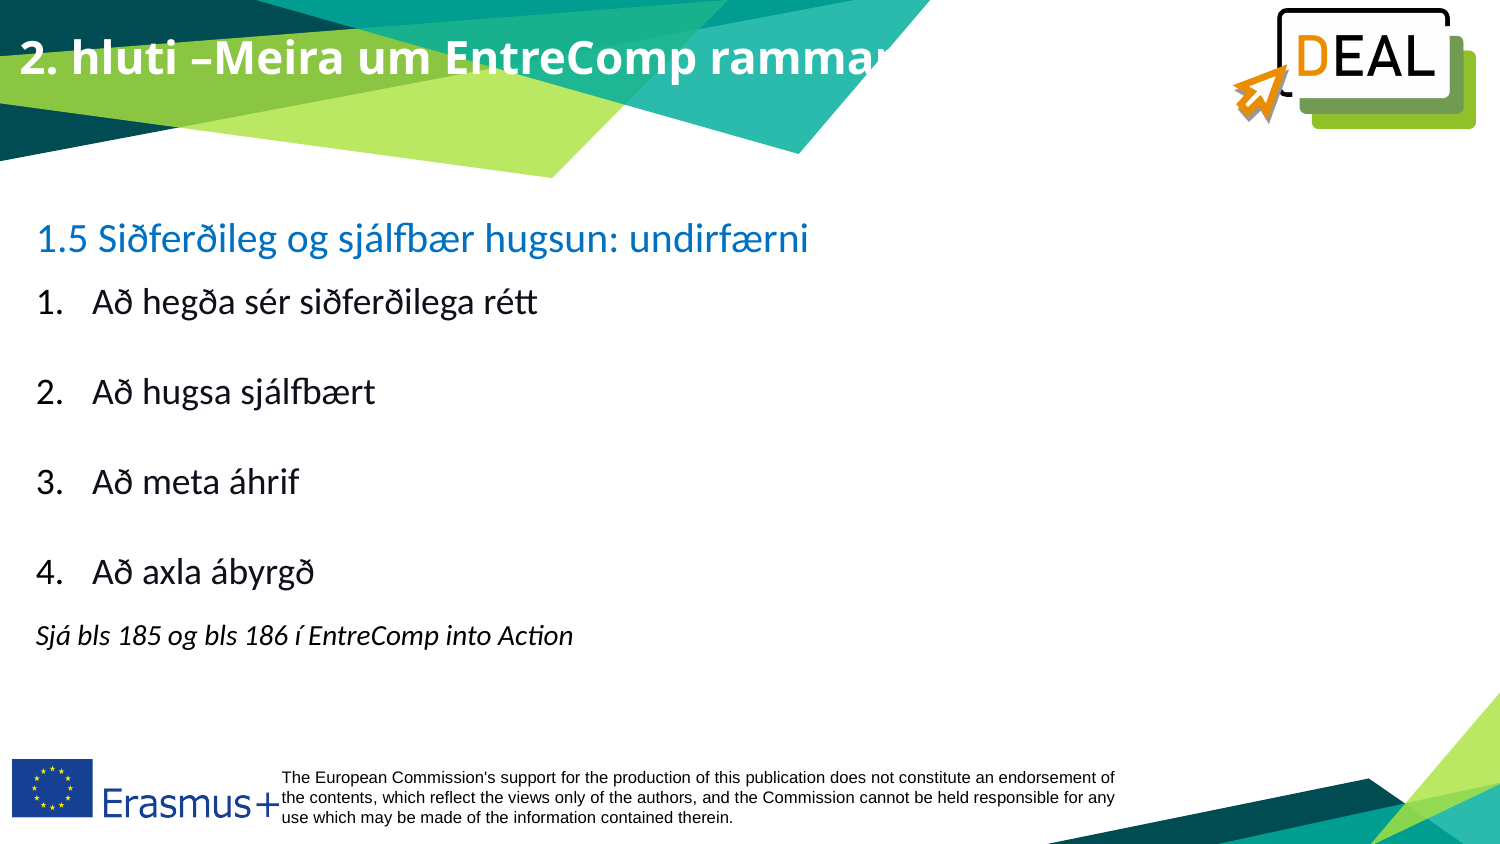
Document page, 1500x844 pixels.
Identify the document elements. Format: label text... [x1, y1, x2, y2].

text_box 1.5 Siðferðileg og sjálfbær hugsun: undirfærni [20, 201, 1061, 270]
text_box Að hegða sér siðferðilega rétt Að hugsa sjálfbært Að meta áhrif Að axla ábyrgð Sjá bls 185 og bls 186 í EntreComp into Action [20, 269, 1408, 660]
picture [1232, 8, 1476, 129]
text_box 2. hluti –Meira um EntreComp rammann [4, 13, 1275, 104]
picture [12, 759, 279, 818]
